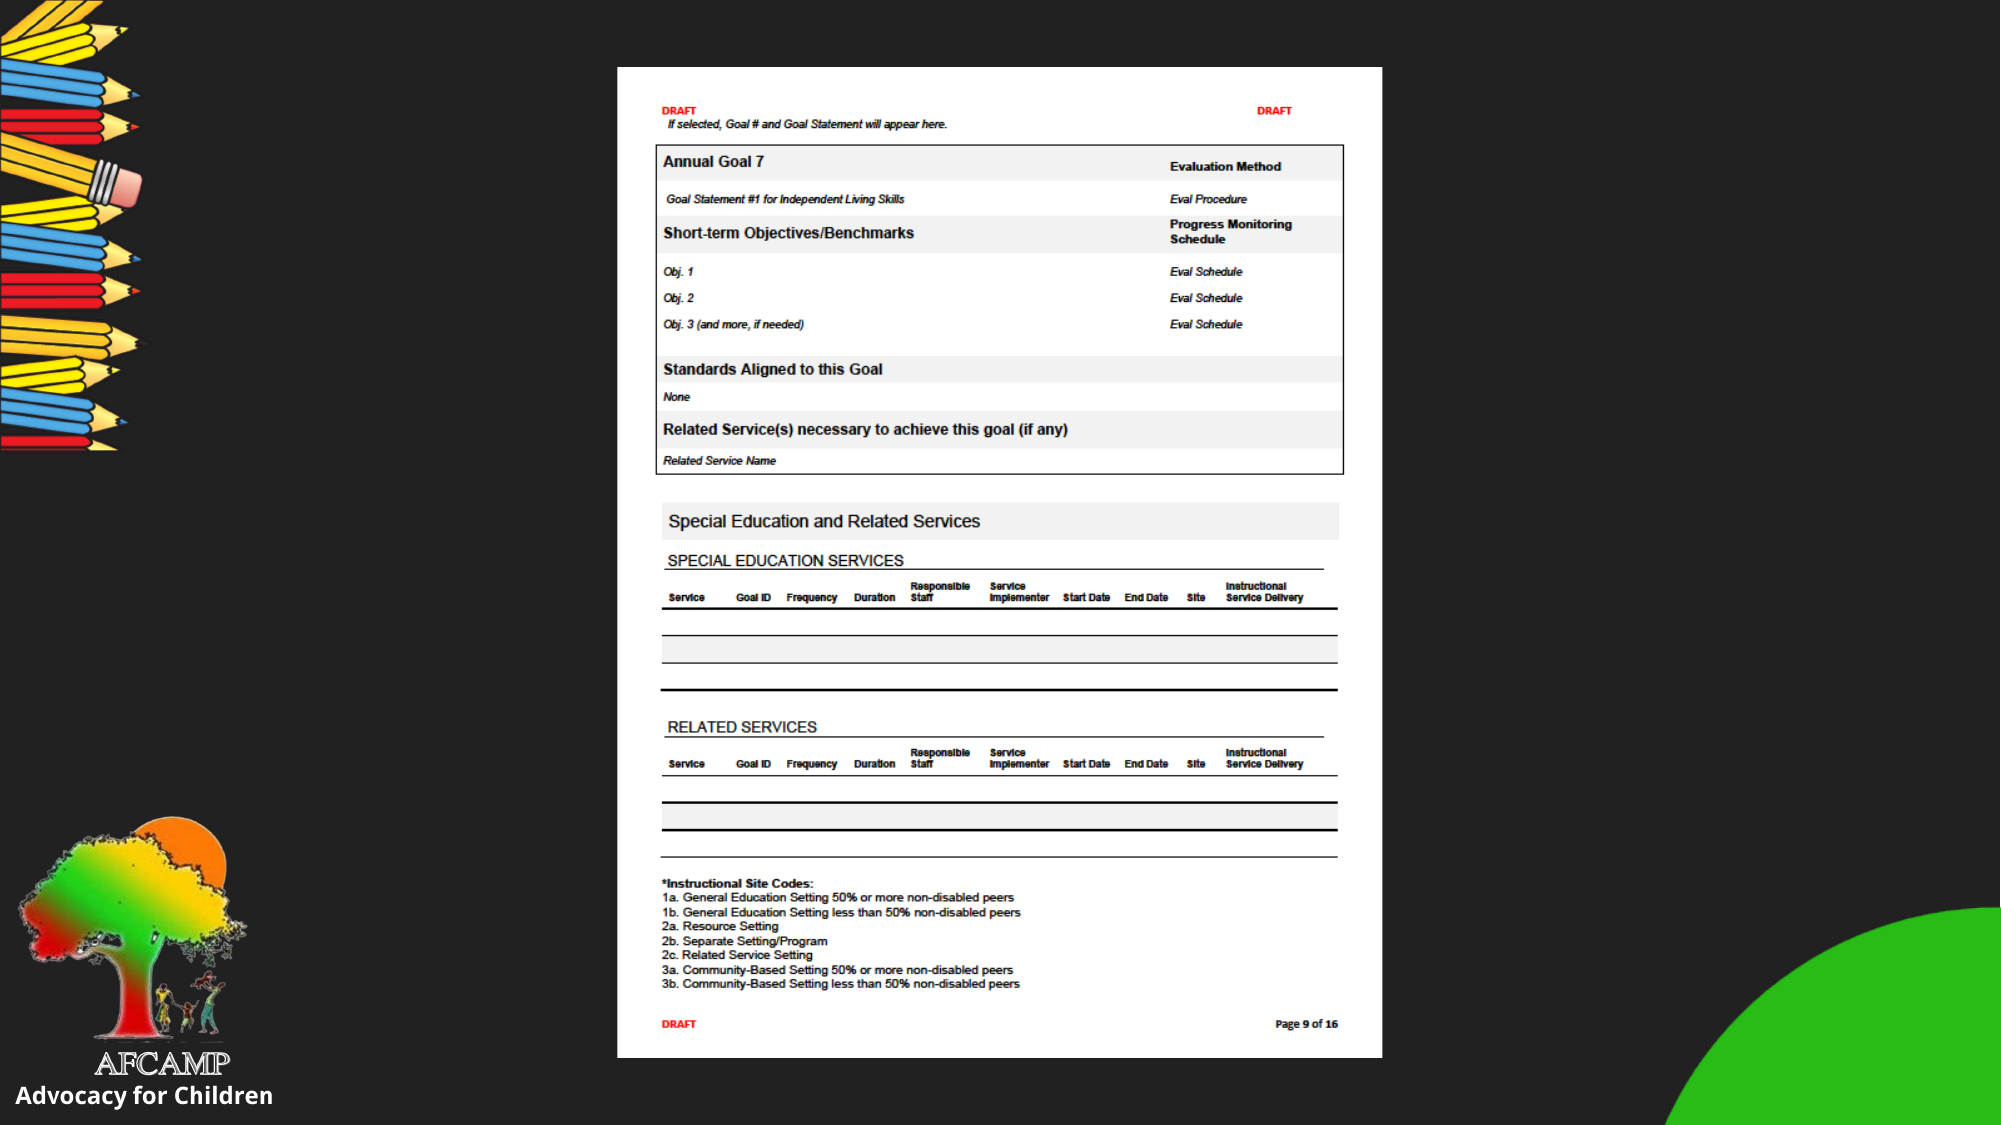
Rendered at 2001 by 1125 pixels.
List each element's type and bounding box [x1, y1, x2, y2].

text_box [0, 0, 2000, 1125]
